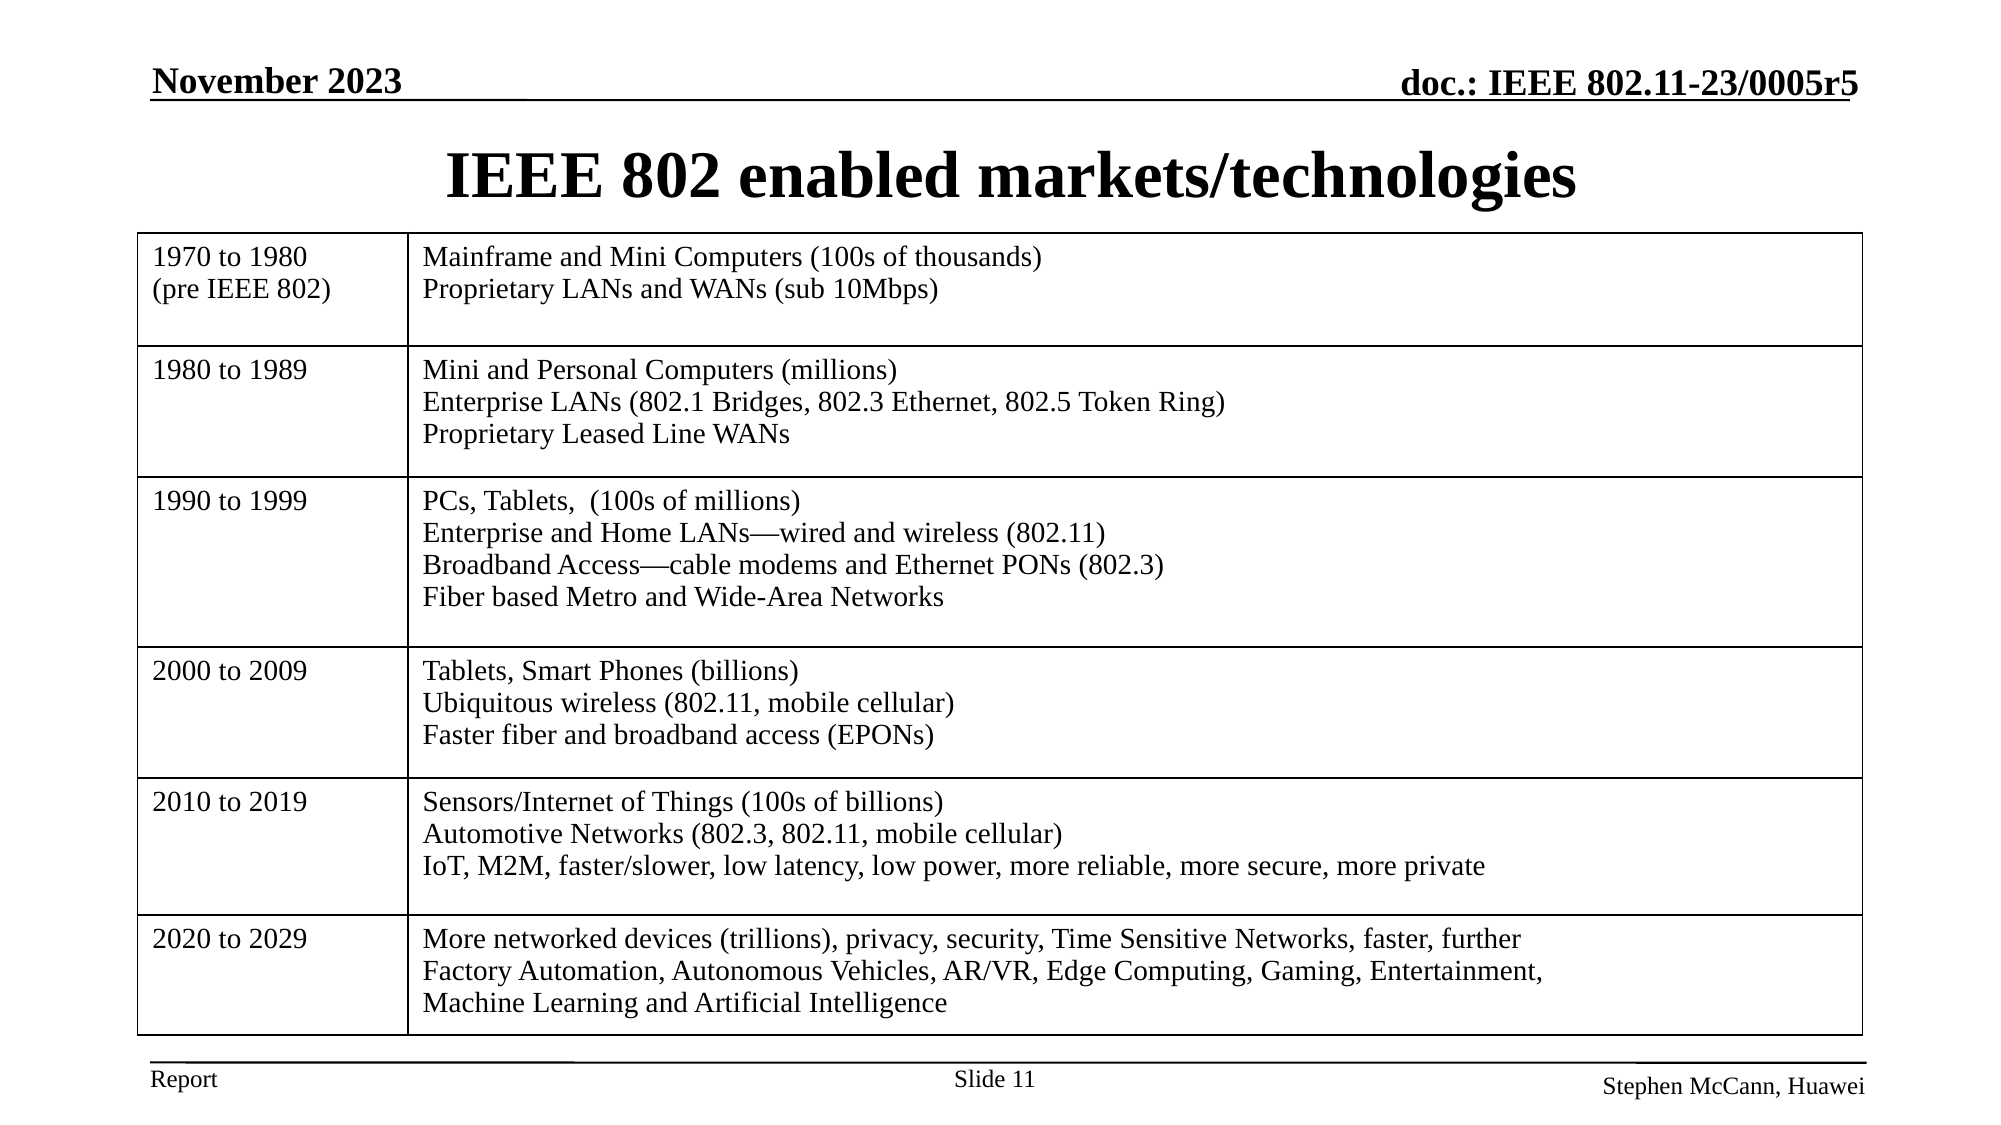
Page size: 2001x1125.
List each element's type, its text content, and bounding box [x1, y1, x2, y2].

table_cell PCs, Tablets, (100s of millions) Enterprise and Home LANs—wired and wireless (802.11) Broadband Access—cable modems and Ethernet PONs (802.3) Fiber based Metro and Wide-Area Networks [409, 478, 1862, 646]
table_header Mainframe and Mini Computers (100s of thousands) Proprietary LANs and WANs (sub 10Mbps) [409, 234, 1862, 345]
text_box Stephen McCann, Huawei [1295, 1062, 1881, 1103]
text_box November 2023 [137, 48, 548, 94]
table_header 1970 to 1980 (pre IEEE 802) [138, 234, 407, 345]
text_box IEEE 802 enabled markets/technologies [406, 106, 1619, 232]
table_cell Tablets, Smart Phones (billions) Ubiquitous wireless (802.11, mobile cellular) Faster fiber and broadband access (EPONs) [409, 648, 1862, 777]
table_cell 1990 to 1999 [138, 478, 407, 646]
table_cell 2010 to 2019 [138, 779, 407, 914]
table_cell 1980 to 1989 [138, 347, 407, 476]
table_cell 2020 to 2029 [138, 916, 407, 1034]
table_cell 2000 to 2009 [138, 648, 407, 777]
table_cell Mini and Personal Computers (millions) Enterprise LANs (802.1 Bridges, 802.3 Ethernet, 802.5 Token Ring) Proprietary Leased Line WANs [409, 347, 1862, 476]
text_box Slide 11 [940, 1062, 1050, 1122]
table_cell More networked devices (trillions), privacy, security, Time Sensitive Networks, faster, further Factory Automation, Autonomous Vehicles, AR/VR, Edge Computing, Gaming, Entertainment, Machine Learning and Artificial Intelligence [409, 916, 1862, 1034]
table_cell Sensors/Internet of Things (100s of billions) Automotive Networks (802.3, 802.11, mobile cellular) IoT, M2M, faster/slower, low latency, low power, more reliable, more secure, more private [409, 779, 1862, 914]
